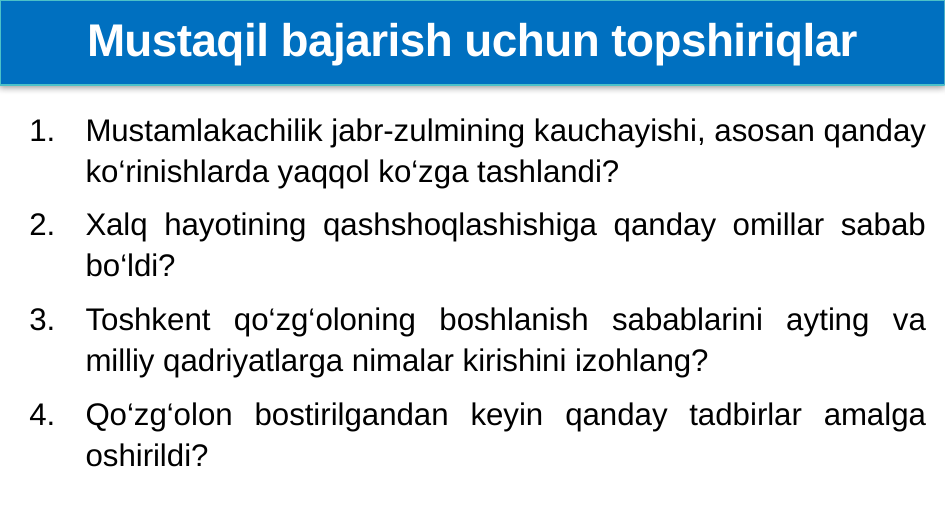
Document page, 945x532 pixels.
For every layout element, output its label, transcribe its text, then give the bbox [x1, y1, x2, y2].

title Mustaqil bajarish uchun topshiriqlar [0, 0, 945, 86]
list Mustamlakachilik jabr-zulmining kauchayishi, asosan qanday ko‘rinishlarda yaqqol ko‘zga tashlandi? Xalq hayotining qashshoqlashishiga qanday omillar sabab bo‘ldi? Toshkent qo‘zg‘oloning boshlanish sabablarini ayting va milliy qadriyatlarga nimalar kirishini izohlang? Qo‘zg‘olon bostirilgandan keyin qanday tadbirlar amalga oshirildi? [29, 106, 928, 514]
